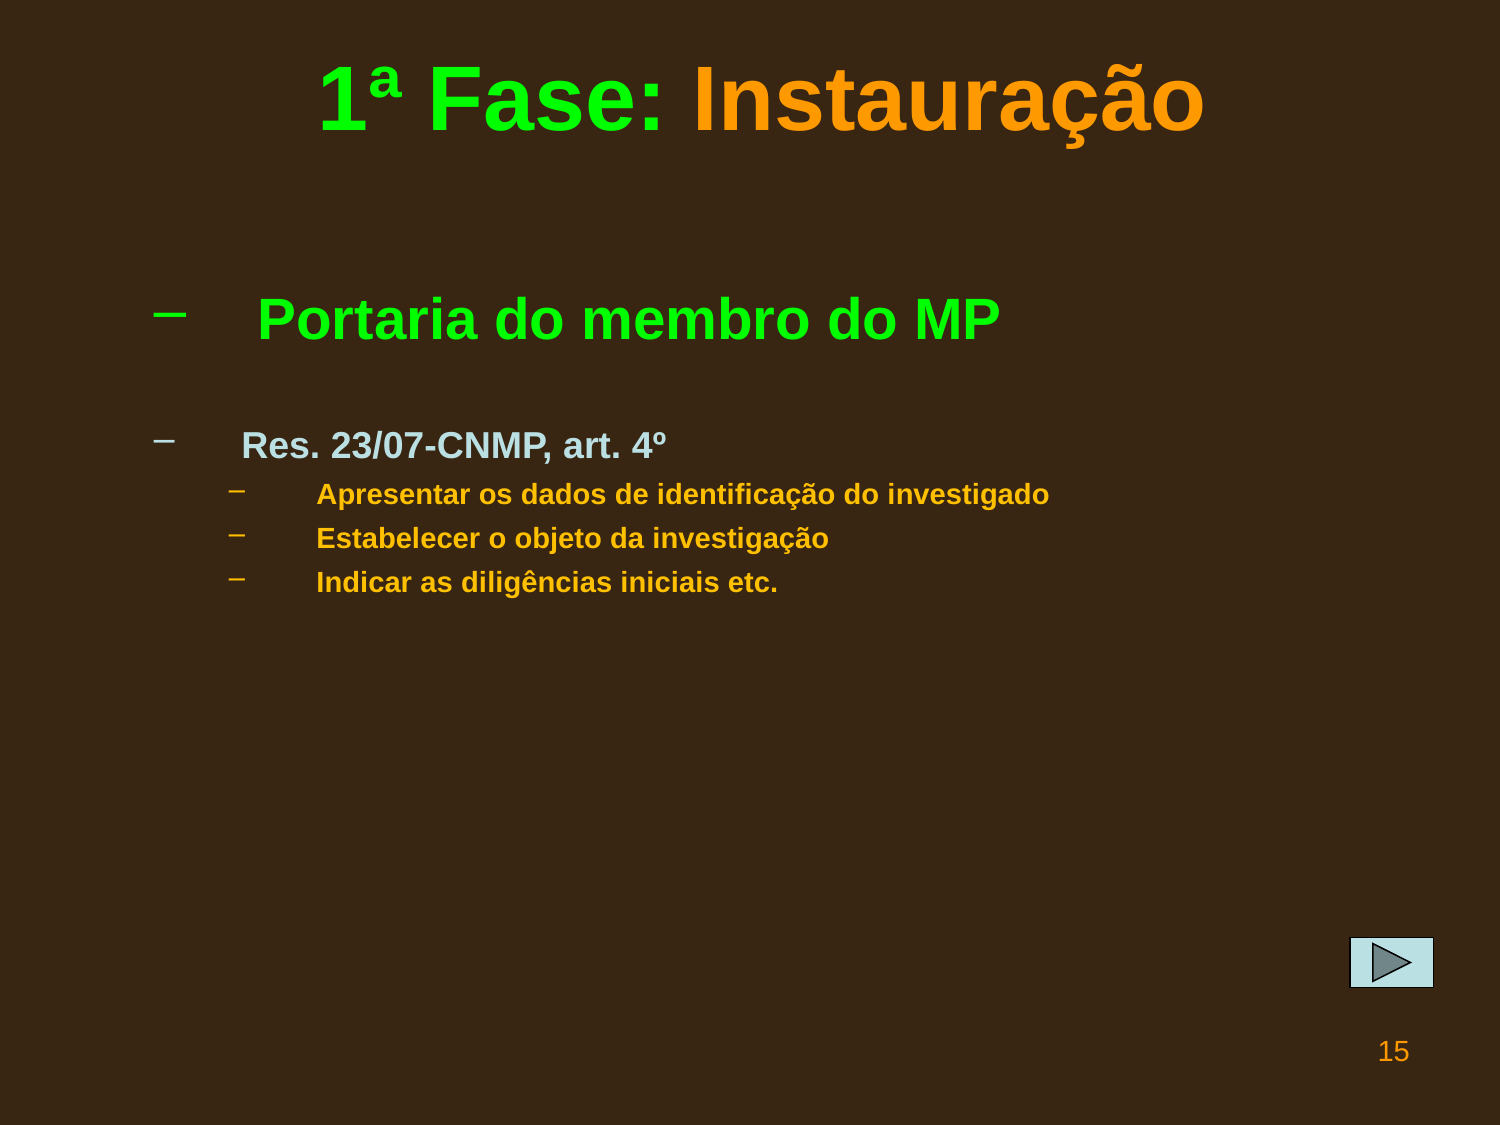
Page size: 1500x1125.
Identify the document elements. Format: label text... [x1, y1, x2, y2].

title 1ª Fase: Instauração [125, 37, 1400, 150]
slide_number 15 [1074, 1043, 1426, 1103]
subtitle Portaria do membro do MP Res. 23/07-CNMP, art. 4º Apresentar os dados de identificação do investigado Estabelecer o objeto da investigação Indicar as diligências iniciais etc. [64, 267, 1460, 1043]
text_box [1349, 937, 1434, 988]
